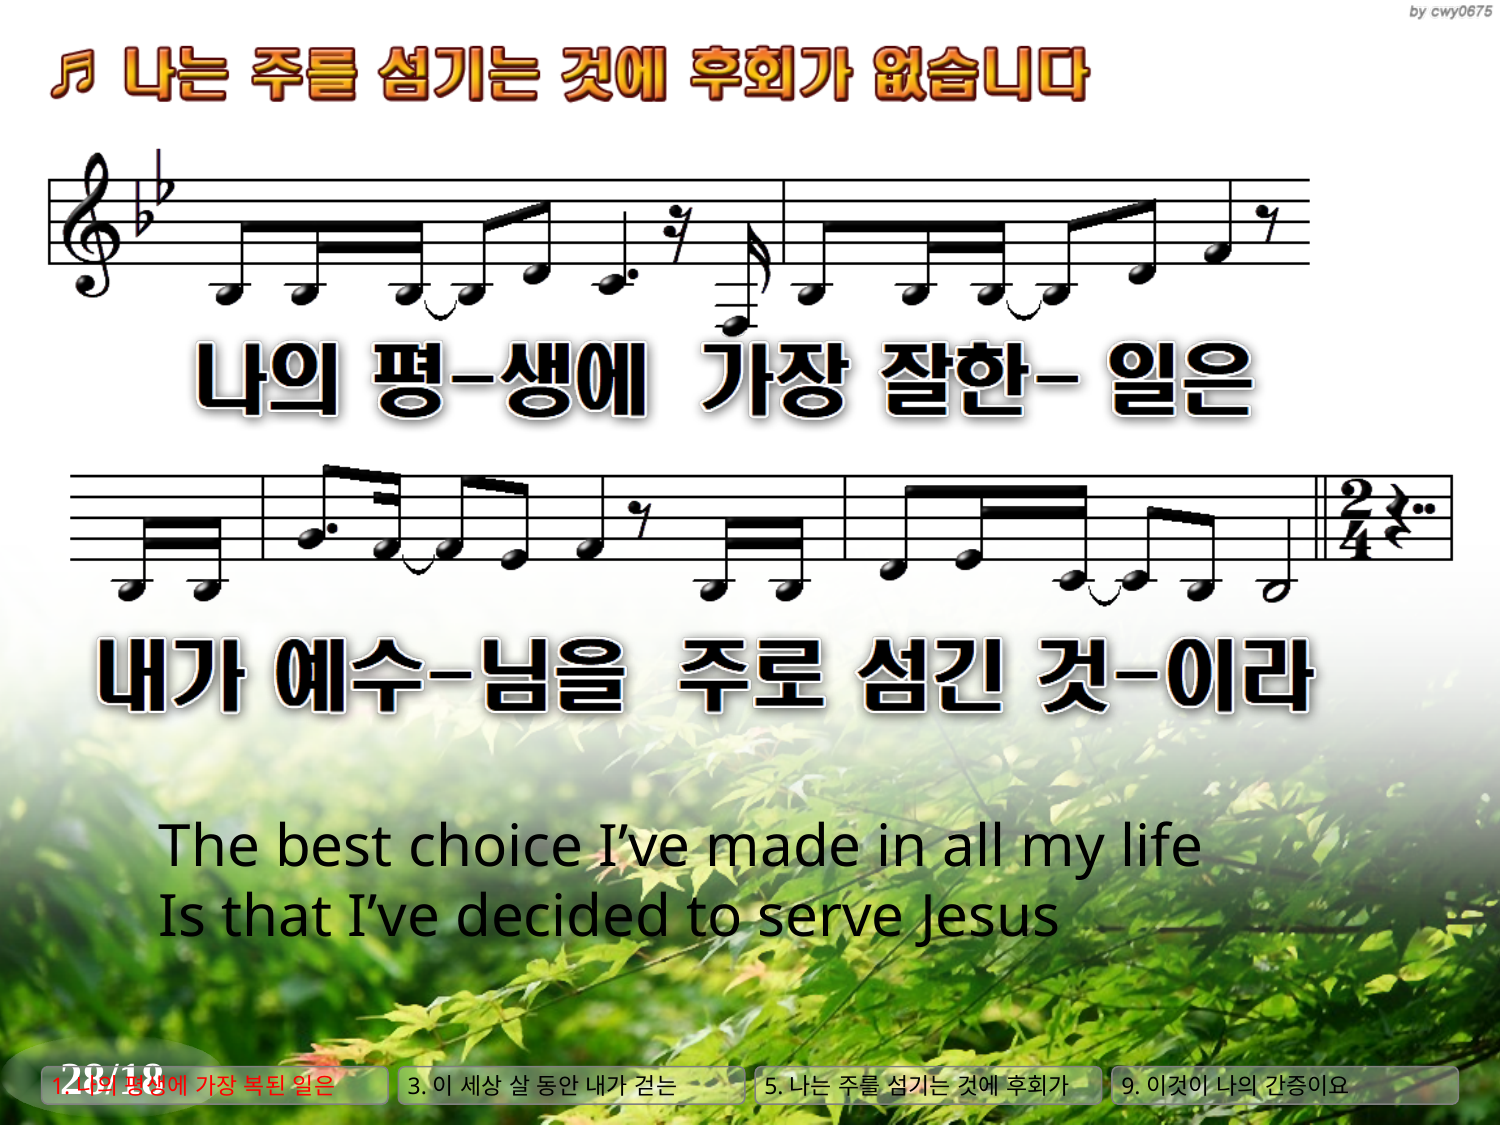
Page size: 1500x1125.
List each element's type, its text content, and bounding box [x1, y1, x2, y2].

text_box 5.나는 주를 섬기는 것에 후회가 [755, 1066, 1102, 1105]
text_box 9.이것이 나의 간증이요 [1111, 1066, 1459, 1105]
text_box 1.나의 평생에 가장 복된 일은 [41, 1066, 389, 1105]
picture [0, 0, 1500, 1125]
text_box The best choice I’ve made in all my life Is that I’ve decided to serve Jesus [144, 844, 1366, 956]
text_box 3.이 세상 살 동안 내가 걷는 [398, 1066, 745, 1105]
